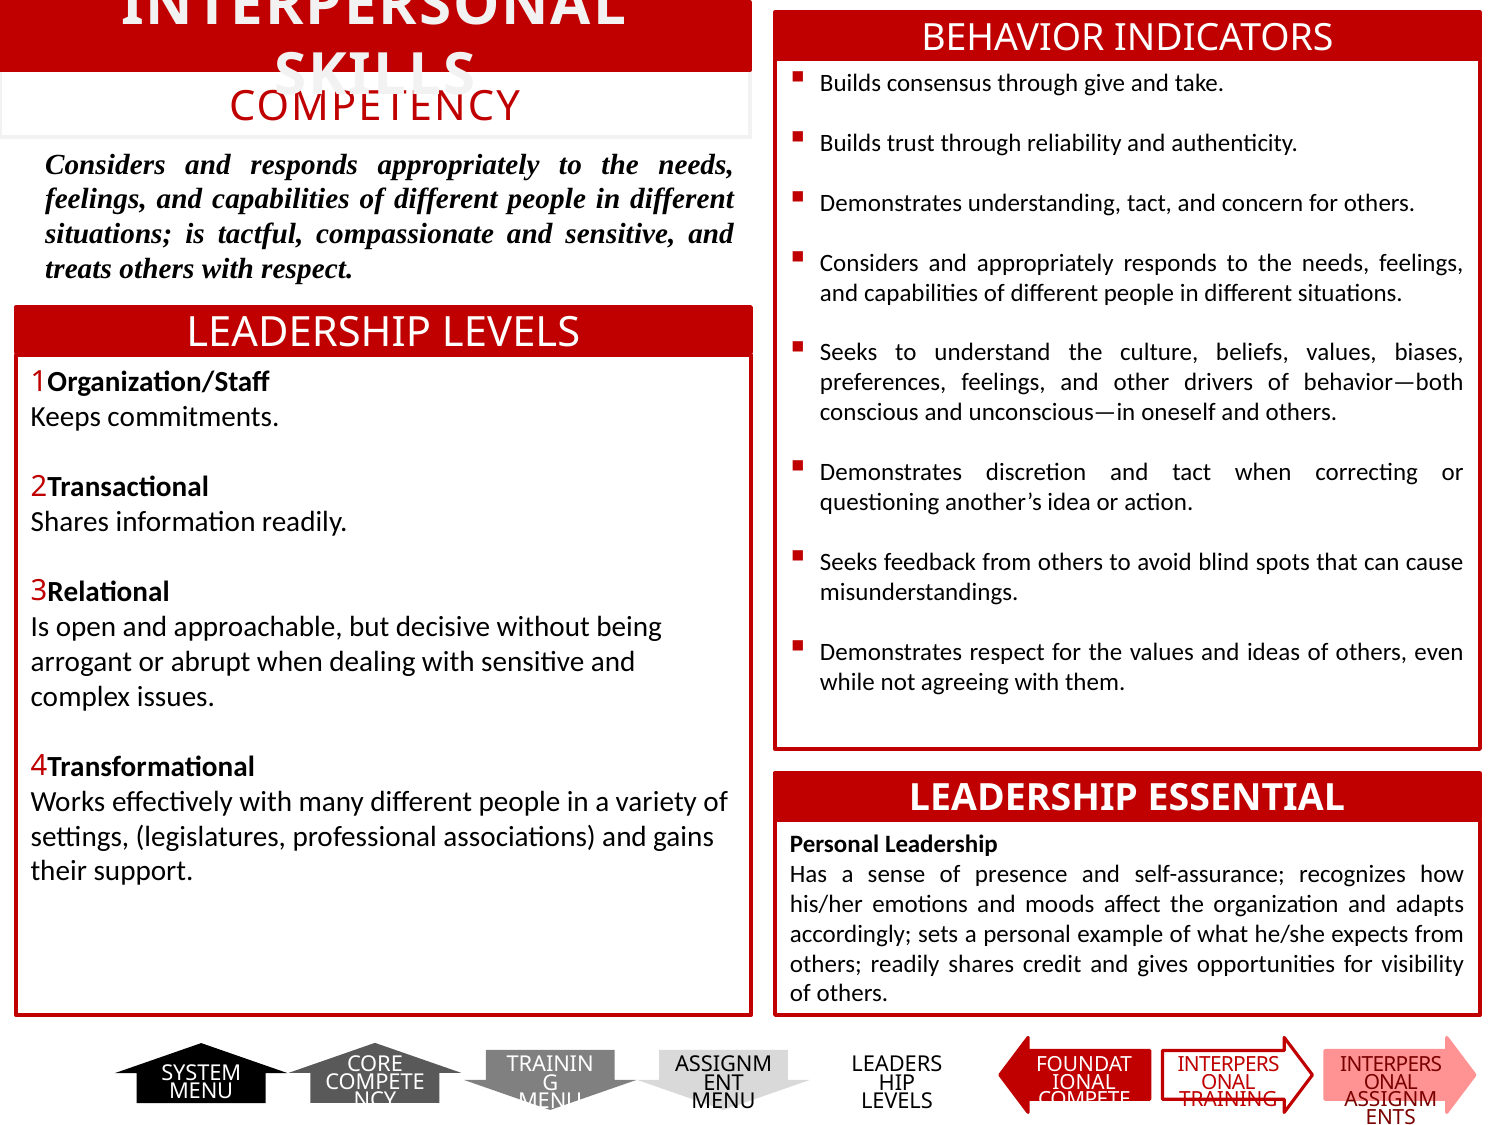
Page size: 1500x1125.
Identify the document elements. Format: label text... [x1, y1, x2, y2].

text_box Interpersonal Training [1160, 1035, 1315, 1115]
text_box Leadership Levels [15, 307, 751, 353]
text_box Leadership Essential [774, 773, 1480, 819]
text_box Organization/Staff Keeps commitments. Transactional Shares information readily. Relational Is open and approachable, but decisive without being arrogant or abrupt when dealing with sensitive and complex issues. Transformational Works effectively with many different people in a variety of settings, (legislatures, professional associations) and gains their support. [14, 353, 753, 1017]
text_box Leadership Levels [808, 1047, 986, 1112]
text_box Personal Leadership Has a sense of presence and self-assurance; recognizes how his/her emotions and moods affect the organization and adapts accordingly; sets a personal example of what he/she expects from others; readily shares credit and gives opportunities for visibility of others. [773, 818, 1482, 1017]
text_box Interpersonal Assignments [1322, 1035, 1477, 1115]
text_box Behavior Indicators [774, 12, 1480, 58]
text_box Core Competency [288, 1040, 464, 1105]
text_box Assignment Menu [635, 1047, 810, 1112]
text_box System Menu [112, 1041, 290, 1106]
text_box Training Menu [461, 1047, 637, 1112]
title Interpersonal Skills [0, 2, 750, 70]
text_box Foundational Competencies [998, 1035, 1152, 1115]
text_box Builds consensus through give and take. Builds trust through reliability and authenticity. Demonstrates understanding, tact, and concern for others. Considers and appropriately responds to the needs, feelings, and capabilities of different people in different situations. Seeks to understand the culture, beliefs, values, biases, preferences, feelings, and other drivers of behavior—both conscious and unconscious—in oneself and others. Demonstrates discretion and tact when correcting or questioning another’s idea or action. Seeks feedback from others to avoid blind spots that can cause misunderstandings. Demonstrates respect for the values and ideas of others, even while not agreeing with them. [774, 58, 1480, 749]
text_box Competency [0, 70, 750, 137]
text_box Considers and responds appropriately to the needs, feelings, and capabilities of different people in different situations; is tactful, compassionate and sensitive, and treats others with respect. [0, 137, 750, 288]
